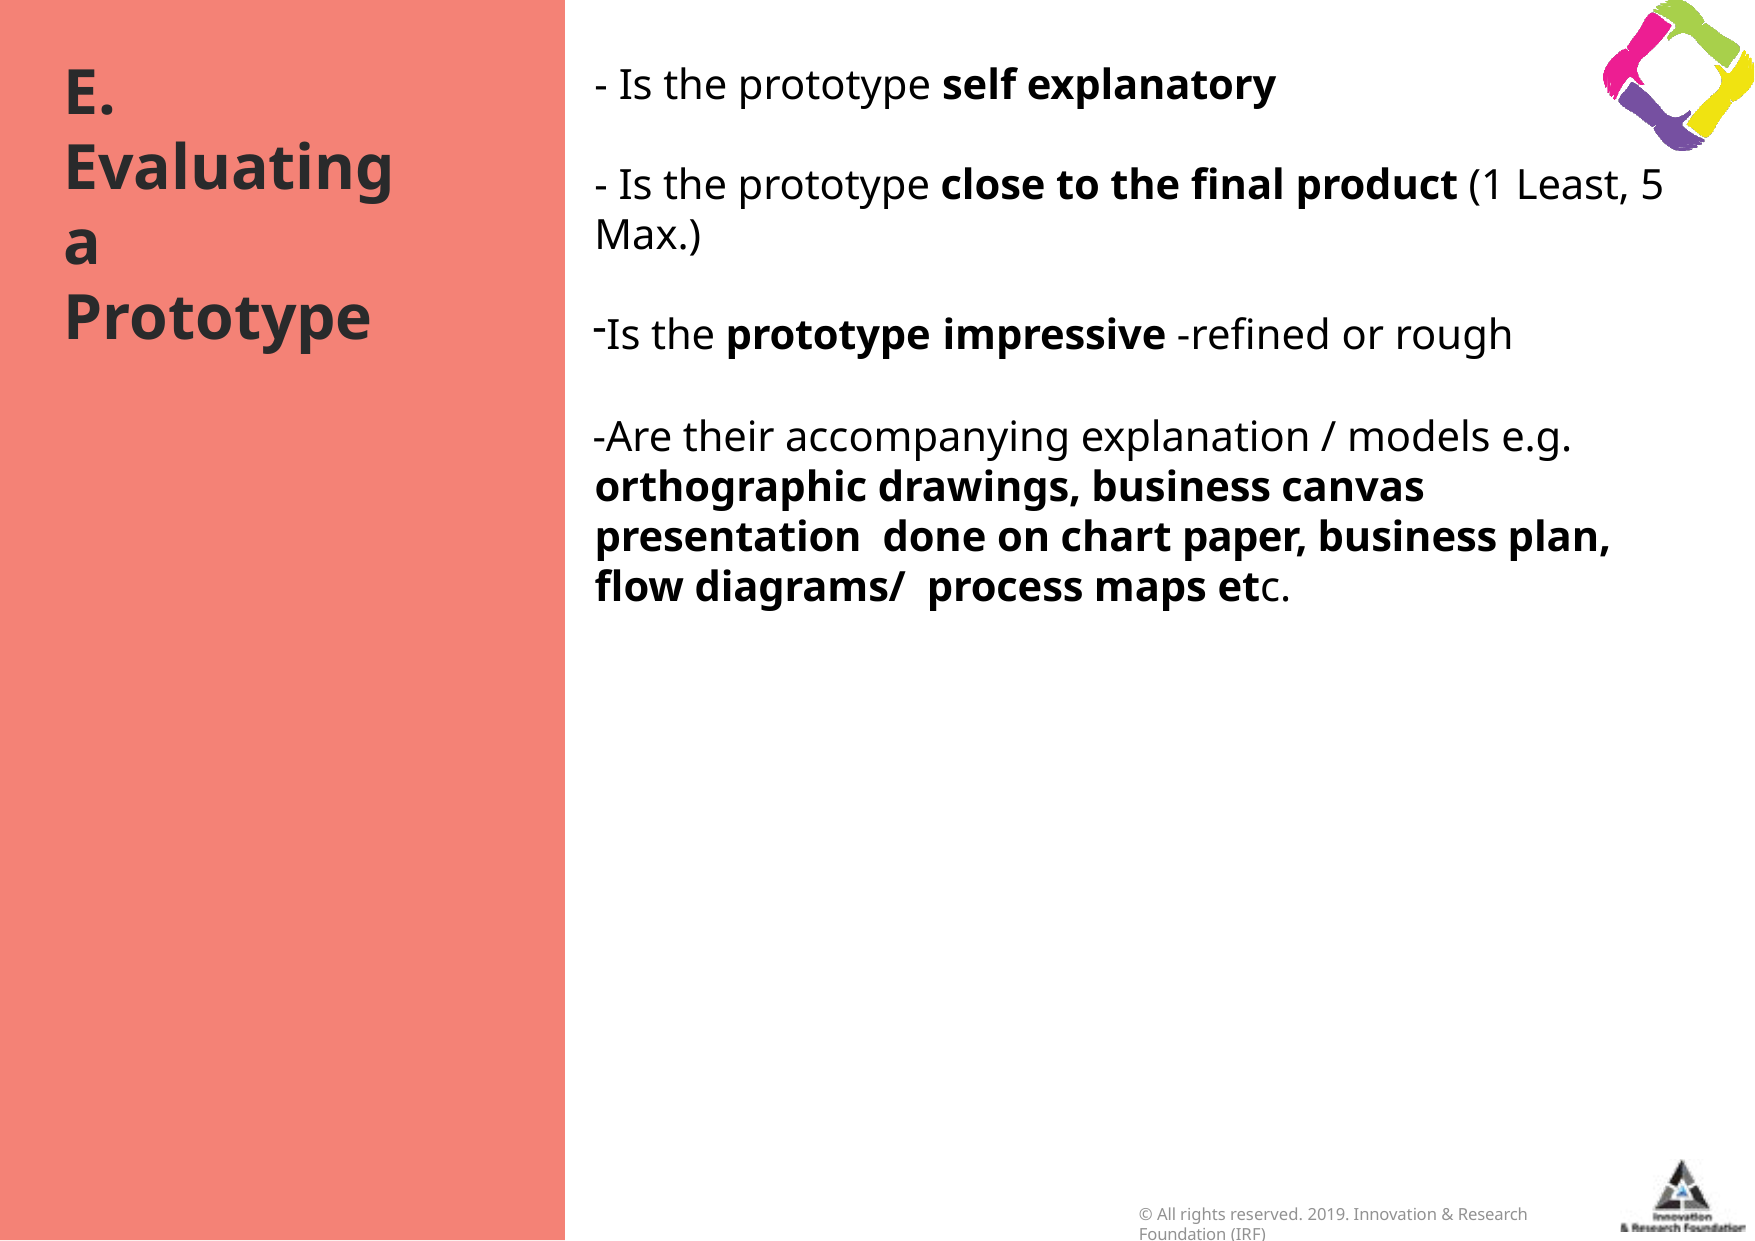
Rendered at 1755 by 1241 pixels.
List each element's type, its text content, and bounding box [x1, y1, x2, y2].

text_box [0, 0, 565, 1241]
text_box Is the prototype impressive - refined or rough Are their accompanying explanation / models e.g. orthographic drawings, business canvas presentation done on chart paper, business plan, flow diagrams/ process maps etc. [592, 305, 1657, 610]
footer © All rights reserved. 2019. Innovation & Research Foundation (IRF) [1136, 1202, 1613, 1241]
picture [1620, 1159, 1746, 1232]
text_box - Is the prototype close to the final product (1 Least, 5 Max.) [592, 155, 1677, 258]
title E. Evaluating a Prototype [61, 50, 440, 353]
picture [1602, 0, 1755, 151]
text_box - Is the prototype self explanatory [592, 55, 1377, 108]
